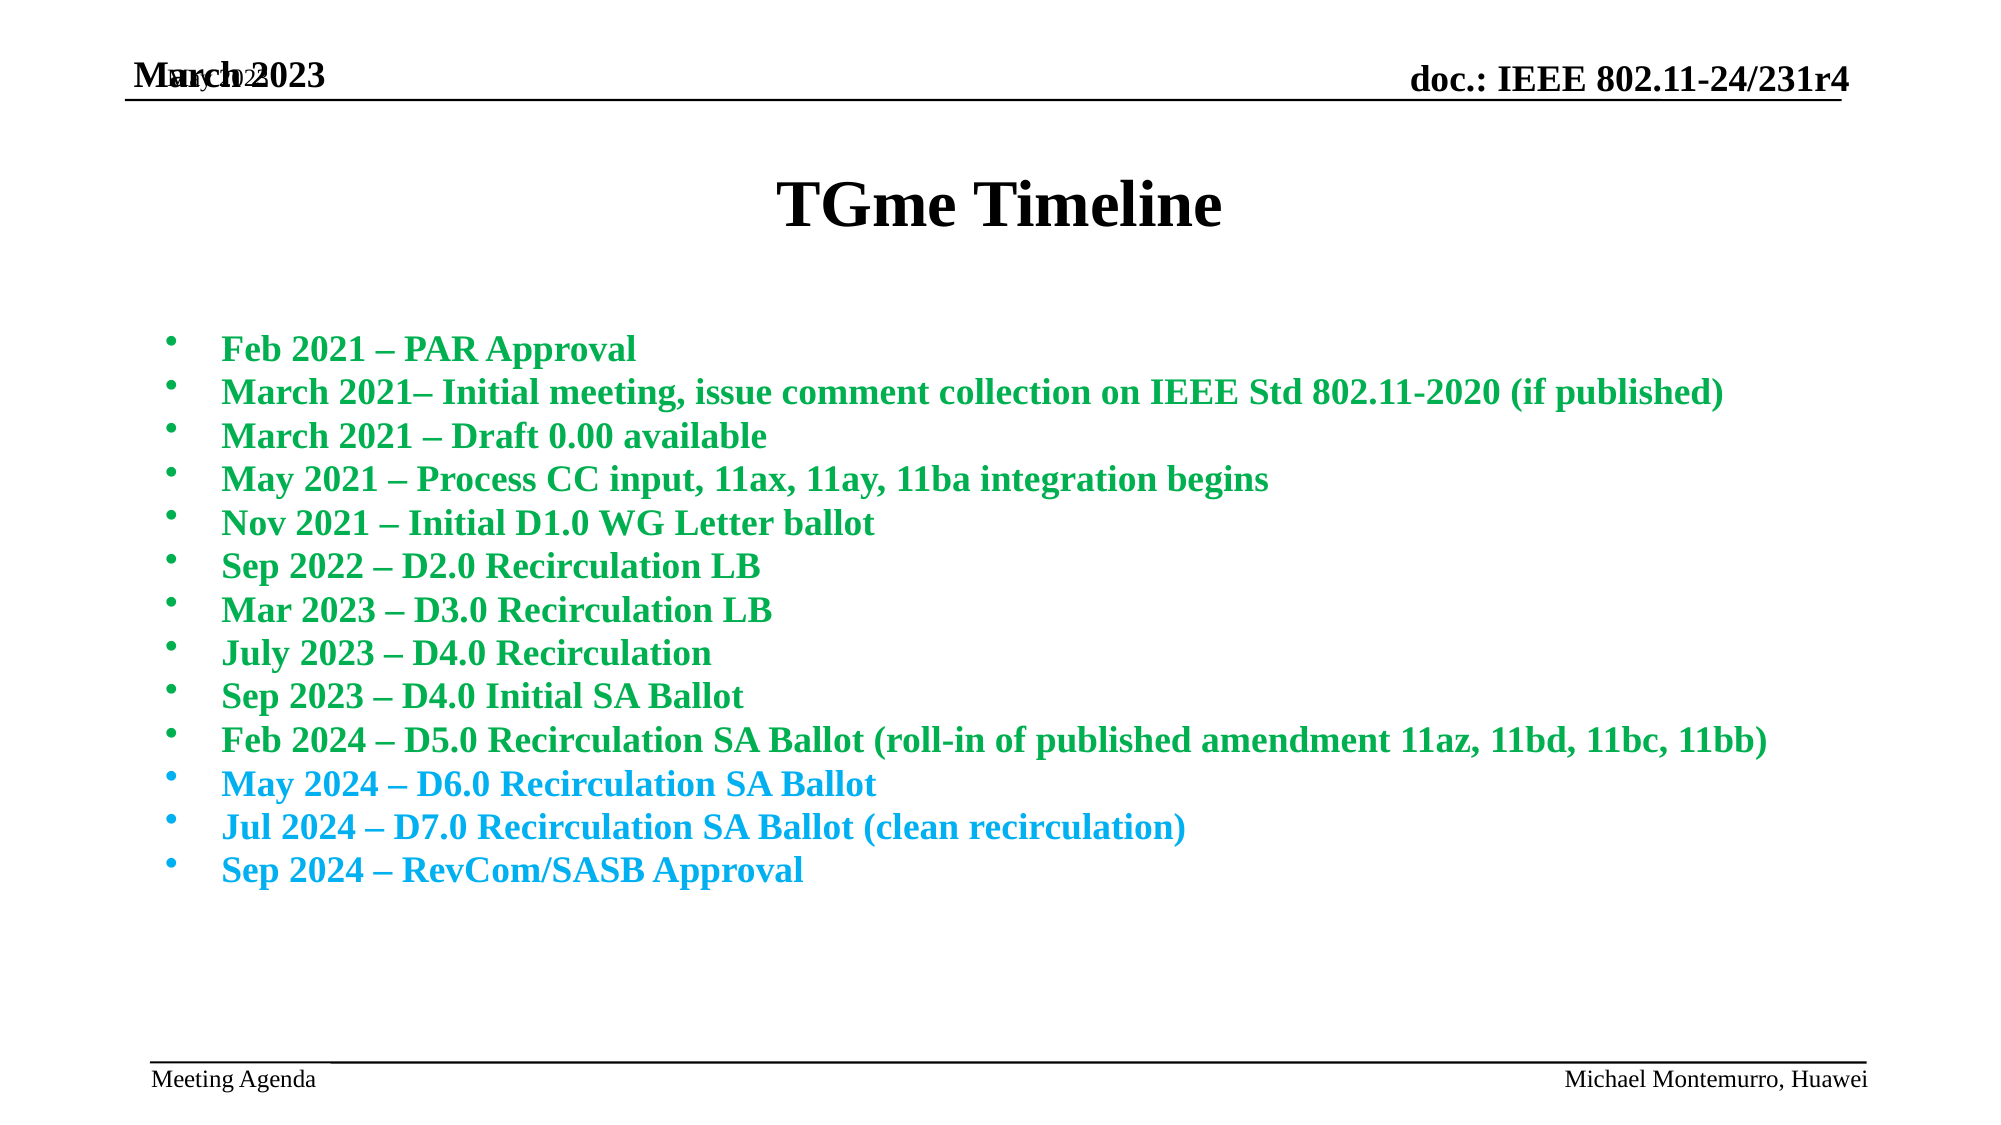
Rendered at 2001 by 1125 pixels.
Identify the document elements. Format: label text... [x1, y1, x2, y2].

title TGme Timeline [150, 112, 1850, 288]
footer Michael Montemurro, Huawei [1266, 1061, 1869, 1093]
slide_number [152, 54, 312, 100]
list Feb 2021 – PAR Approval March 2021– Initial meeting, issue comment collection on IEEE Std 802.11-2020 (if published) March 2021 – Draft 0.00 available May 2021 – Process CC input, 11ax, 11ay, 11ba integration begins Nov 2021 – Initial D1.0 WG Letter ballot Sep 2022 – D2.0 Recirculation LB Mar 2023 – D3.0 Recirculation LB July 2023 – D4.0 Recirculation Sep 2023 – D4.0 Initial SA Ballot Feb 2024 – D5.0 Recirculation SA Ballot (roll-in of published amendment 11az, 11bd, 11bc, 11bb) May 2024 – D6.0 Recirculation SA Ballot Jul 2024 – D7.0 Recirculation SA Ballot (clean recirculation) Sep 2024 – RevCom/SASB Approval [150, 324, 1925, 1000]
